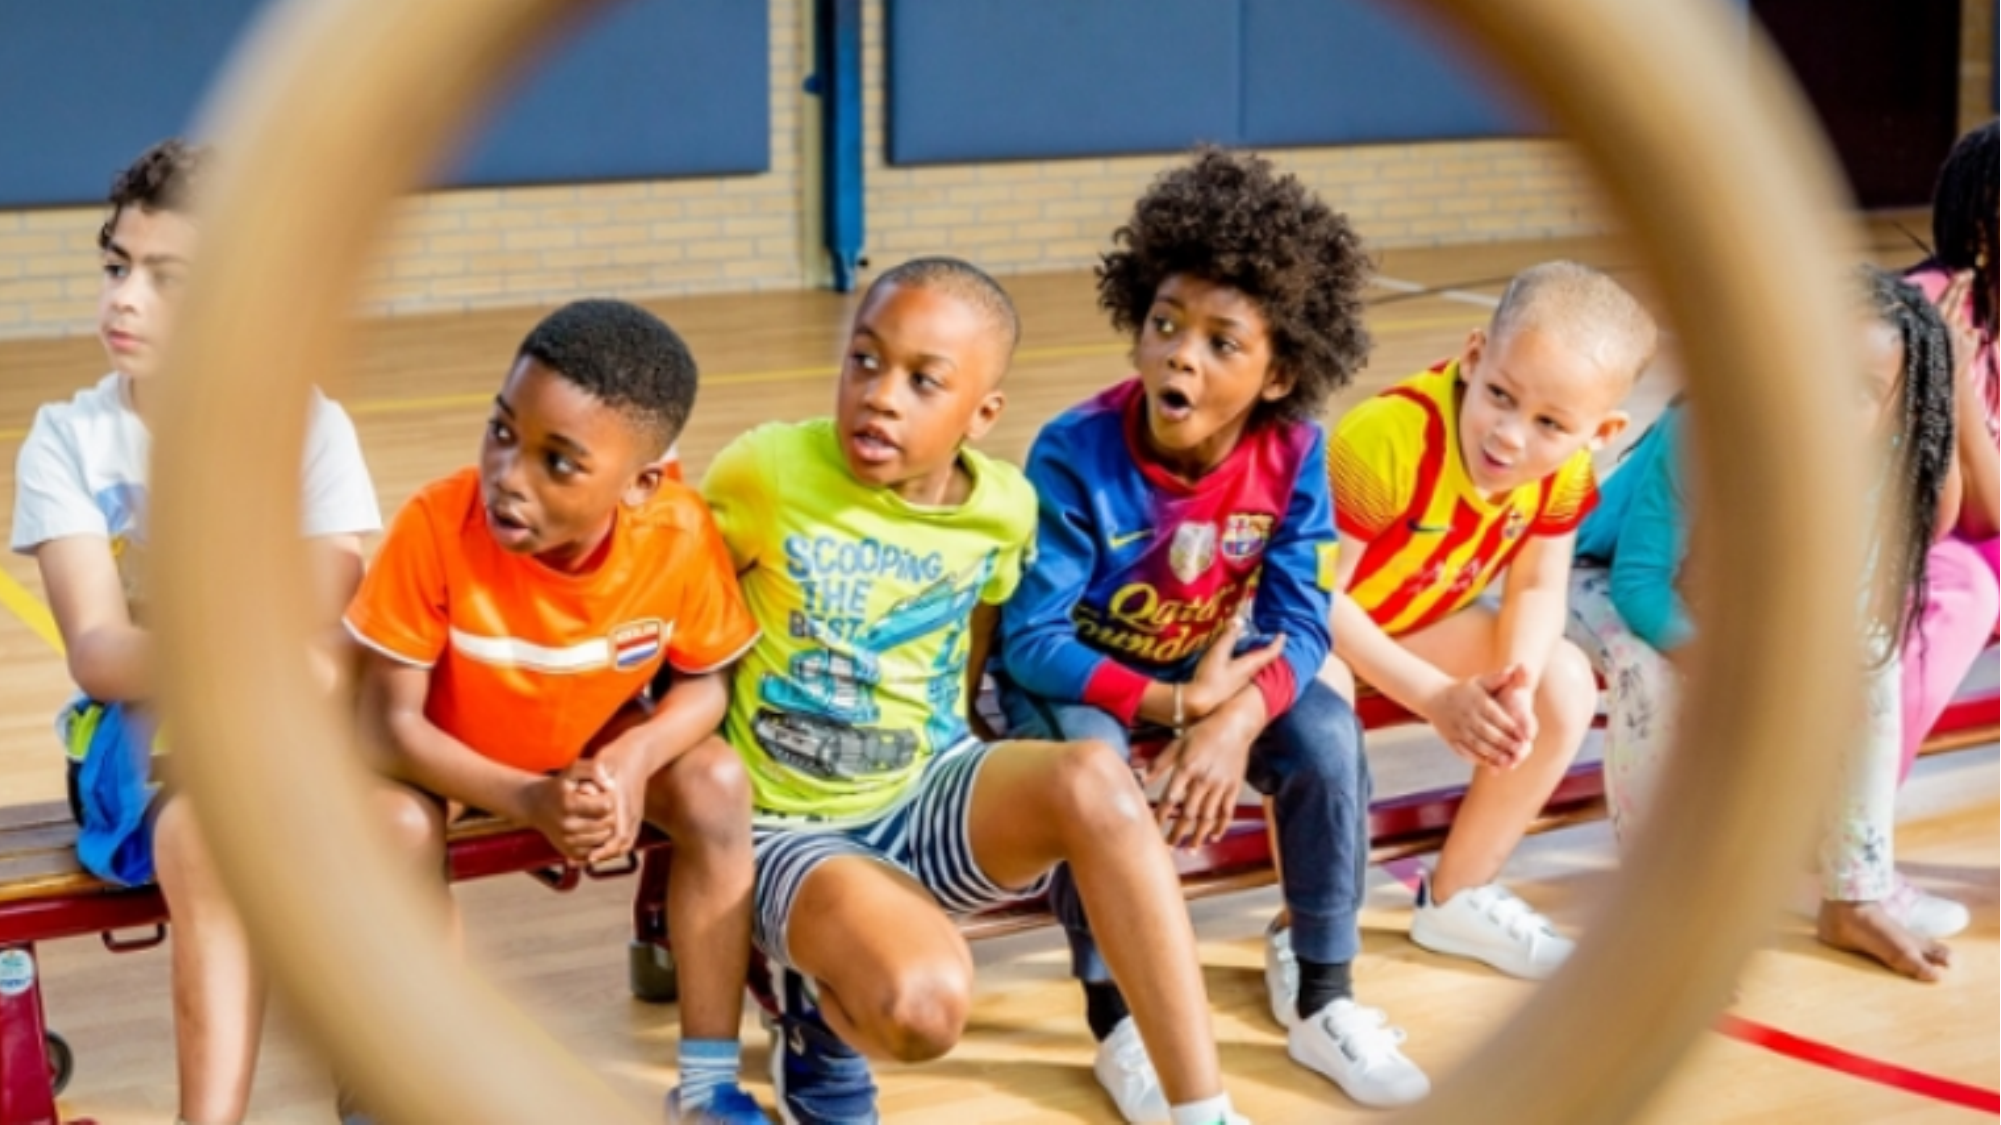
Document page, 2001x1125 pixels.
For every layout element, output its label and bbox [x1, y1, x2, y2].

list [0, 0, 2000, 1125]
